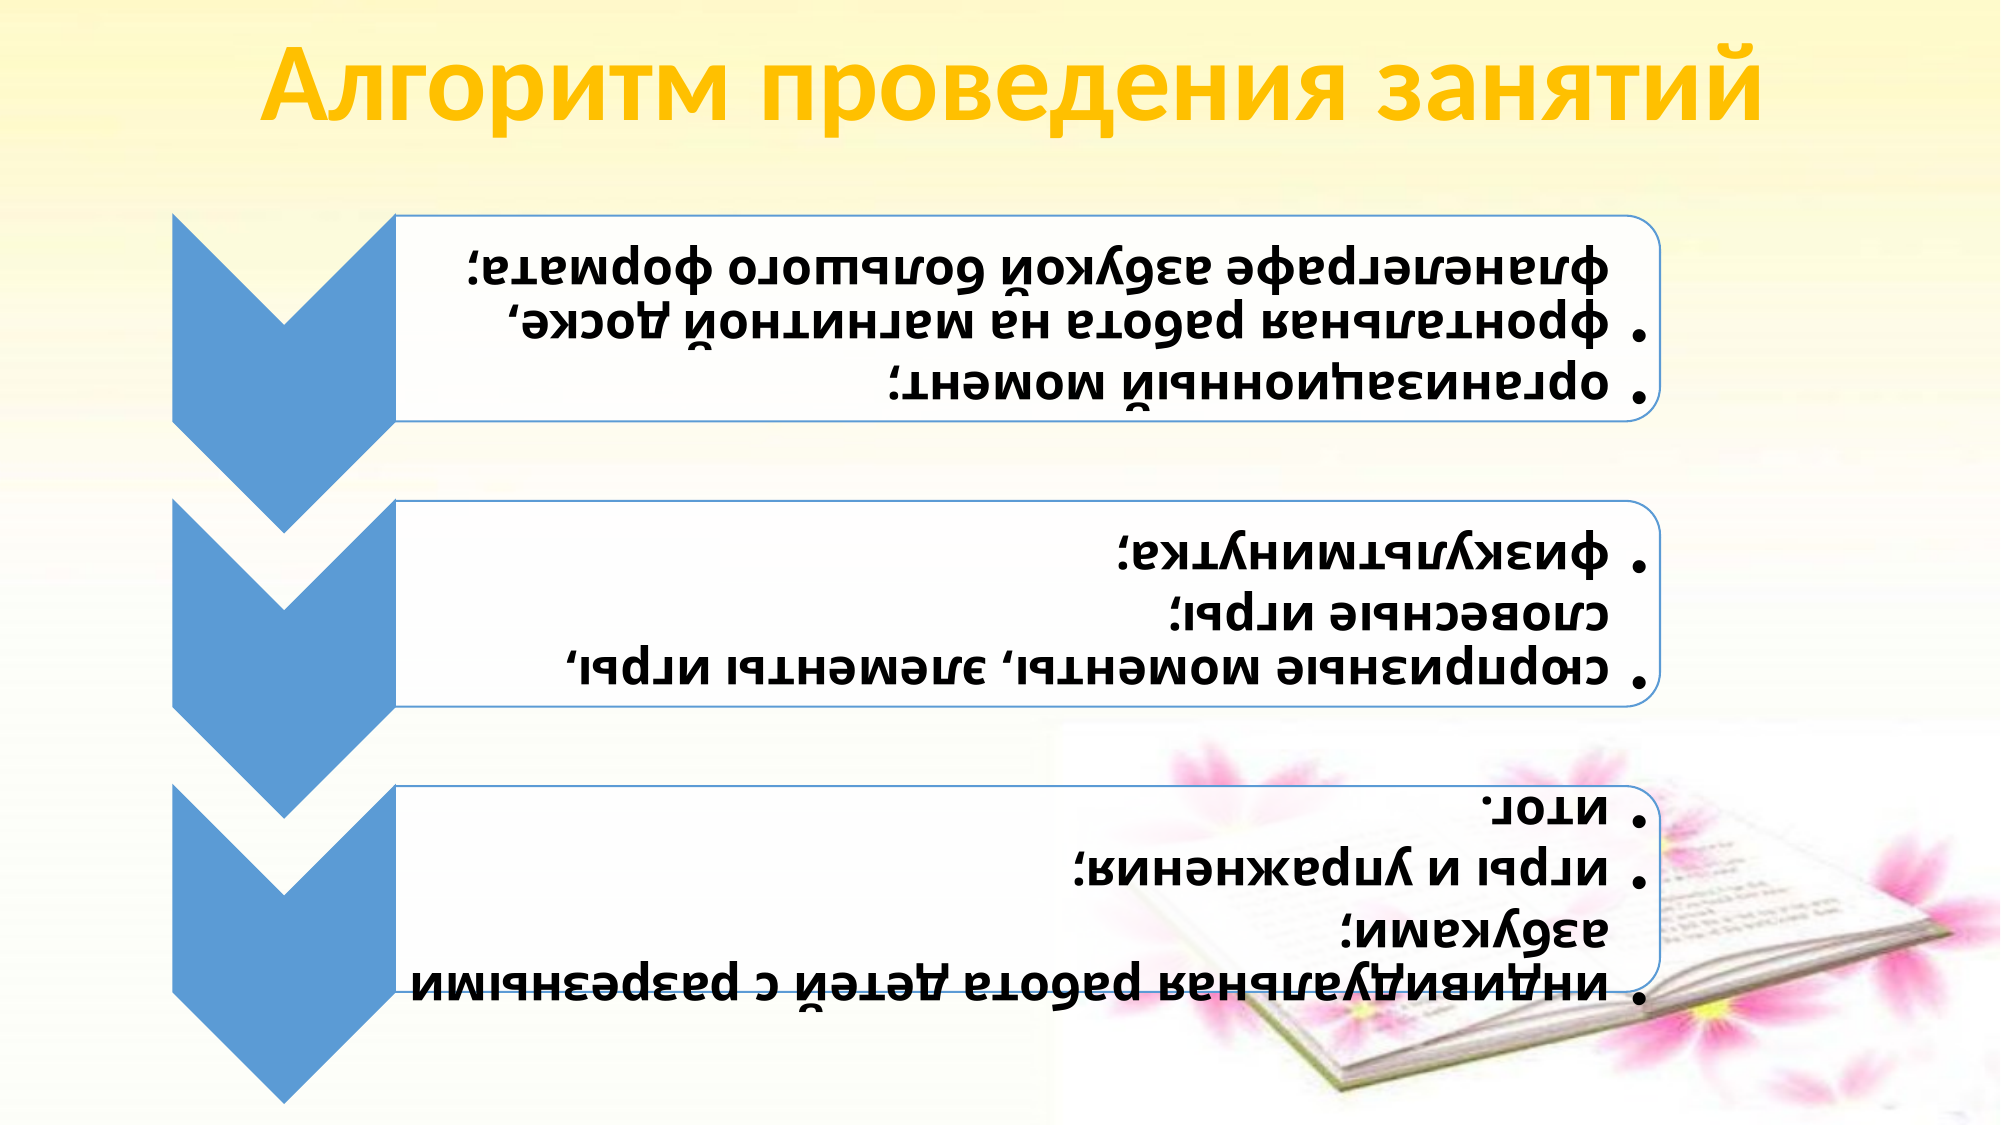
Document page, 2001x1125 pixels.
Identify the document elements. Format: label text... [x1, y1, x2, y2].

text_box Алгоритм проведения занятий [245, 0, 1782, 150]
picture [0, 0, 2001, 1125]
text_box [173, 214, 1660, 1104]
